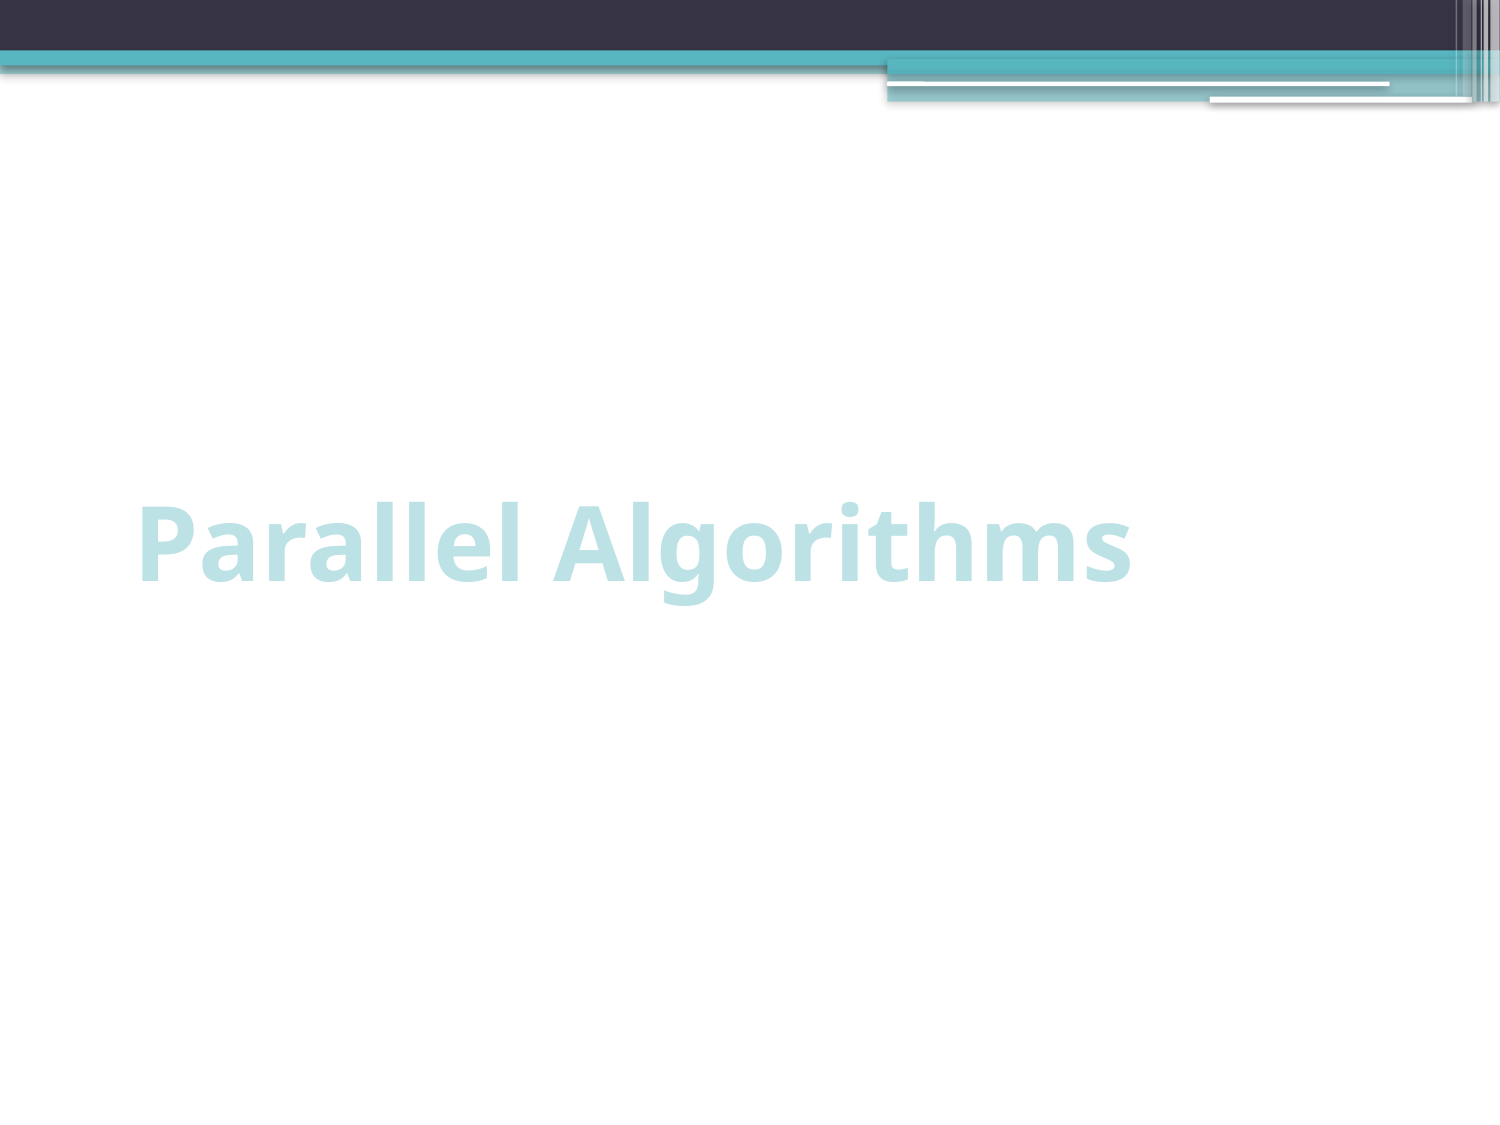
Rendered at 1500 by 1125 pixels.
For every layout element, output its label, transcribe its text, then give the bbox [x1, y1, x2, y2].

title Parallel Algorithms [118, 386, 1394, 610]
